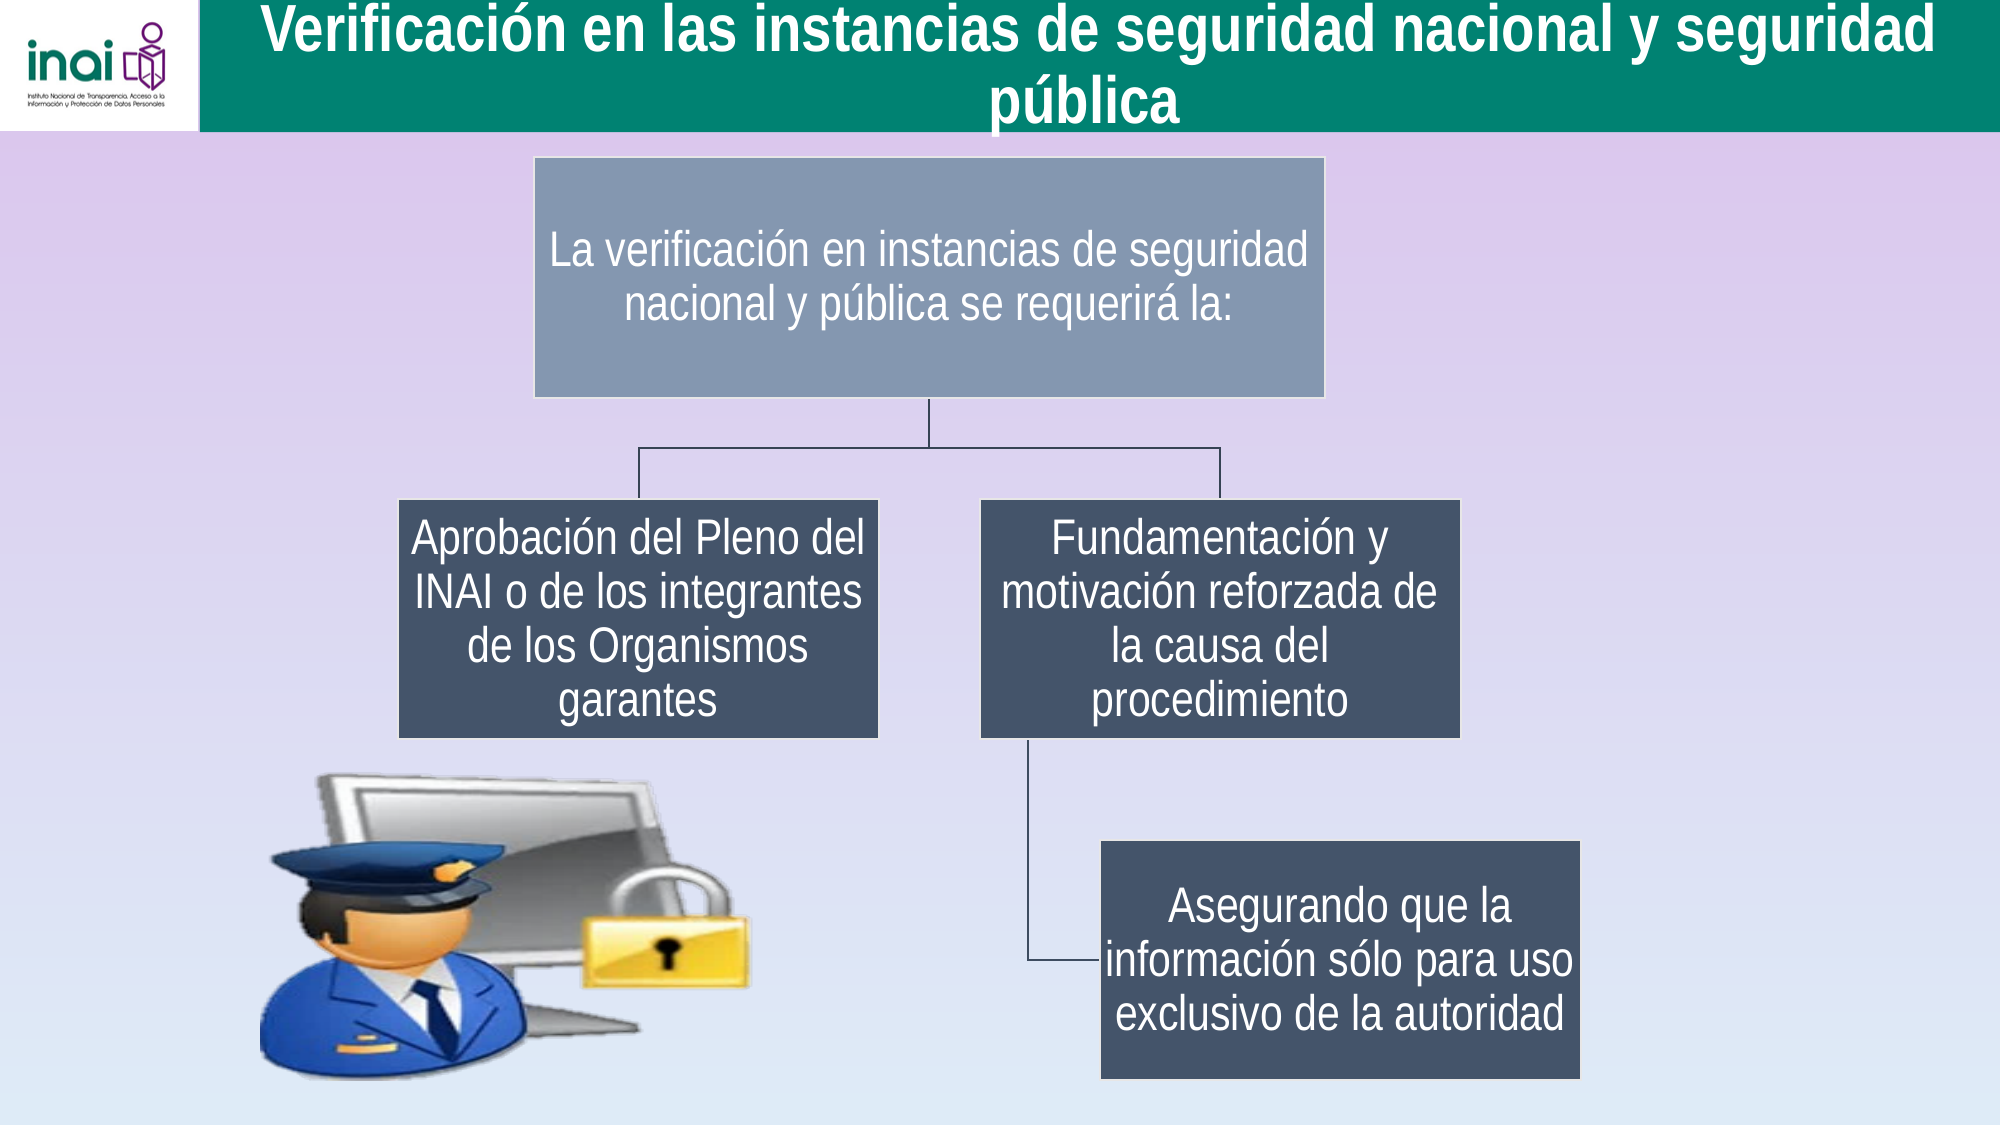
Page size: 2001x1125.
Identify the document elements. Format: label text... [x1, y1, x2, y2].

picture [0, 0, 198, 131]
picture [260, 760, 803, 1081]
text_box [0, 157, 1979, 1081]
text_box Verificación en las instancias de seguridad nacional y seguridad pública [199, 0, 2000, 133]
